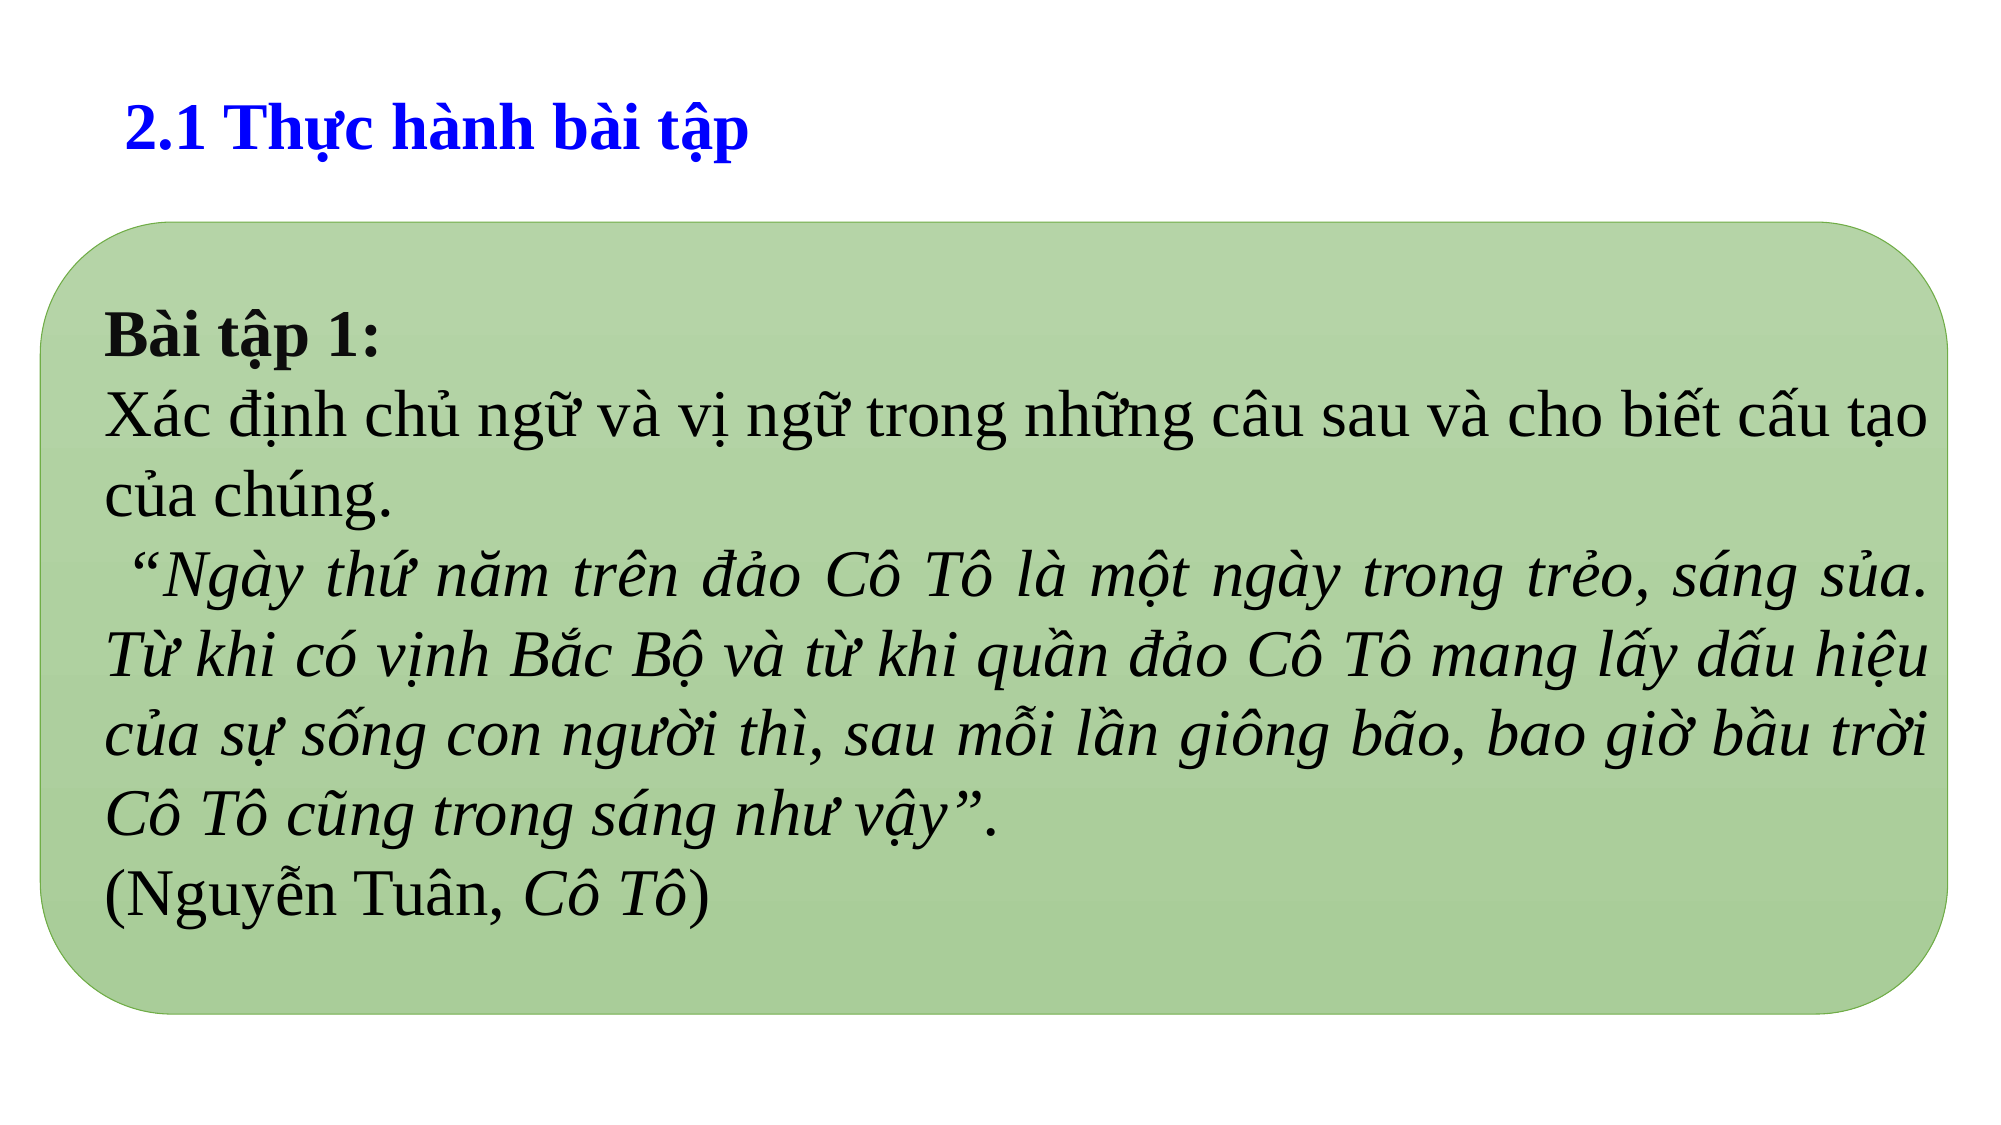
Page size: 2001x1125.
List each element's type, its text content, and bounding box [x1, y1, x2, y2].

text_box Bài tập 1: Xác định chủ ngữ và vị ngữ trong những câu sau và cho biết cấu tạo của chúng. “Ngày thứ năm trên đảo Cô Tô là một ngày trong trẻo, sáng sủa. Từ khi có vịnh Bắc Bộ và từ khi quần đảo Cô Tô mang lấy dấu hiệu của sự sống con người thì, sau mỗi lần giông bão, bao giờ bầu trời Cô Tô cũng trong sáng như vậy”. (Nguyễn Tuân, Cô Tô) [89, 282, 1948, 937]
text_box 2.1 Thực hành bài tập [109, 75, 767, 171]
text_box [39, 221, 1937, 1015]
